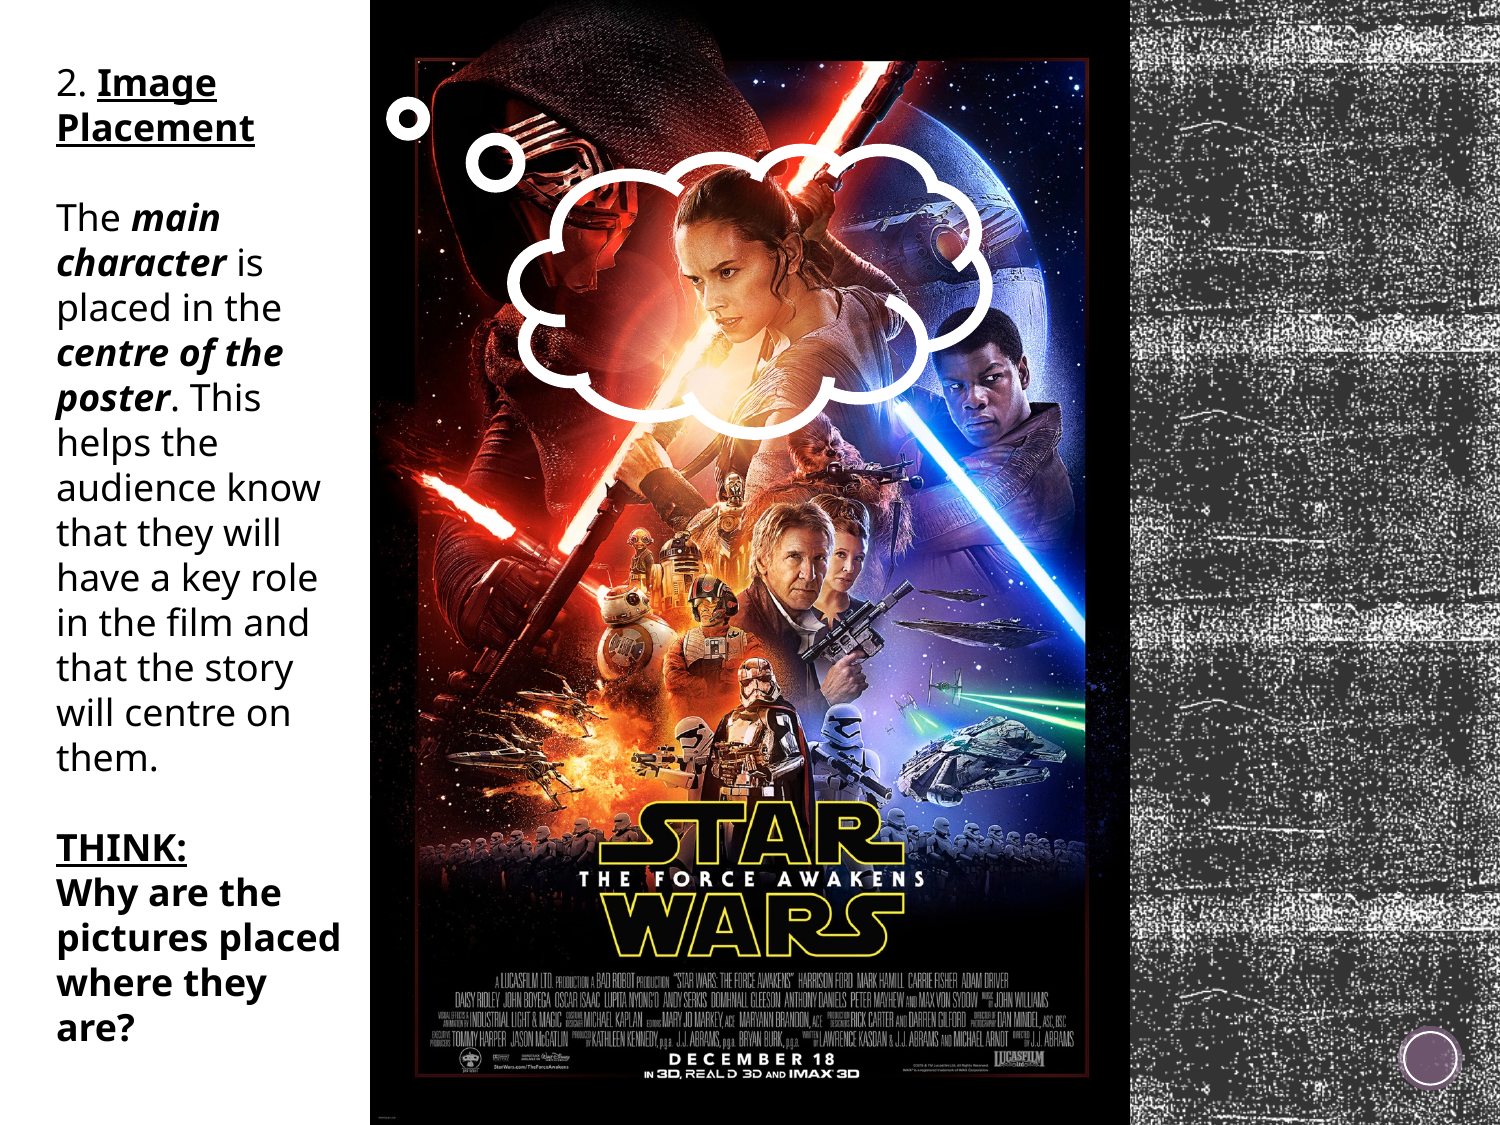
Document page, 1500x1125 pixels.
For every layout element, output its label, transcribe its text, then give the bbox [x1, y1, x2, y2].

picture [370, 0, 1130, 1125]
text_box 2. Image Placement The main character is placed in the centre of the poster. This helps the audience know that they will have a key role in the film and that the story will centre on them. THINK: Why are the pictures placed where they are? [41, 51, 369, 1056]
